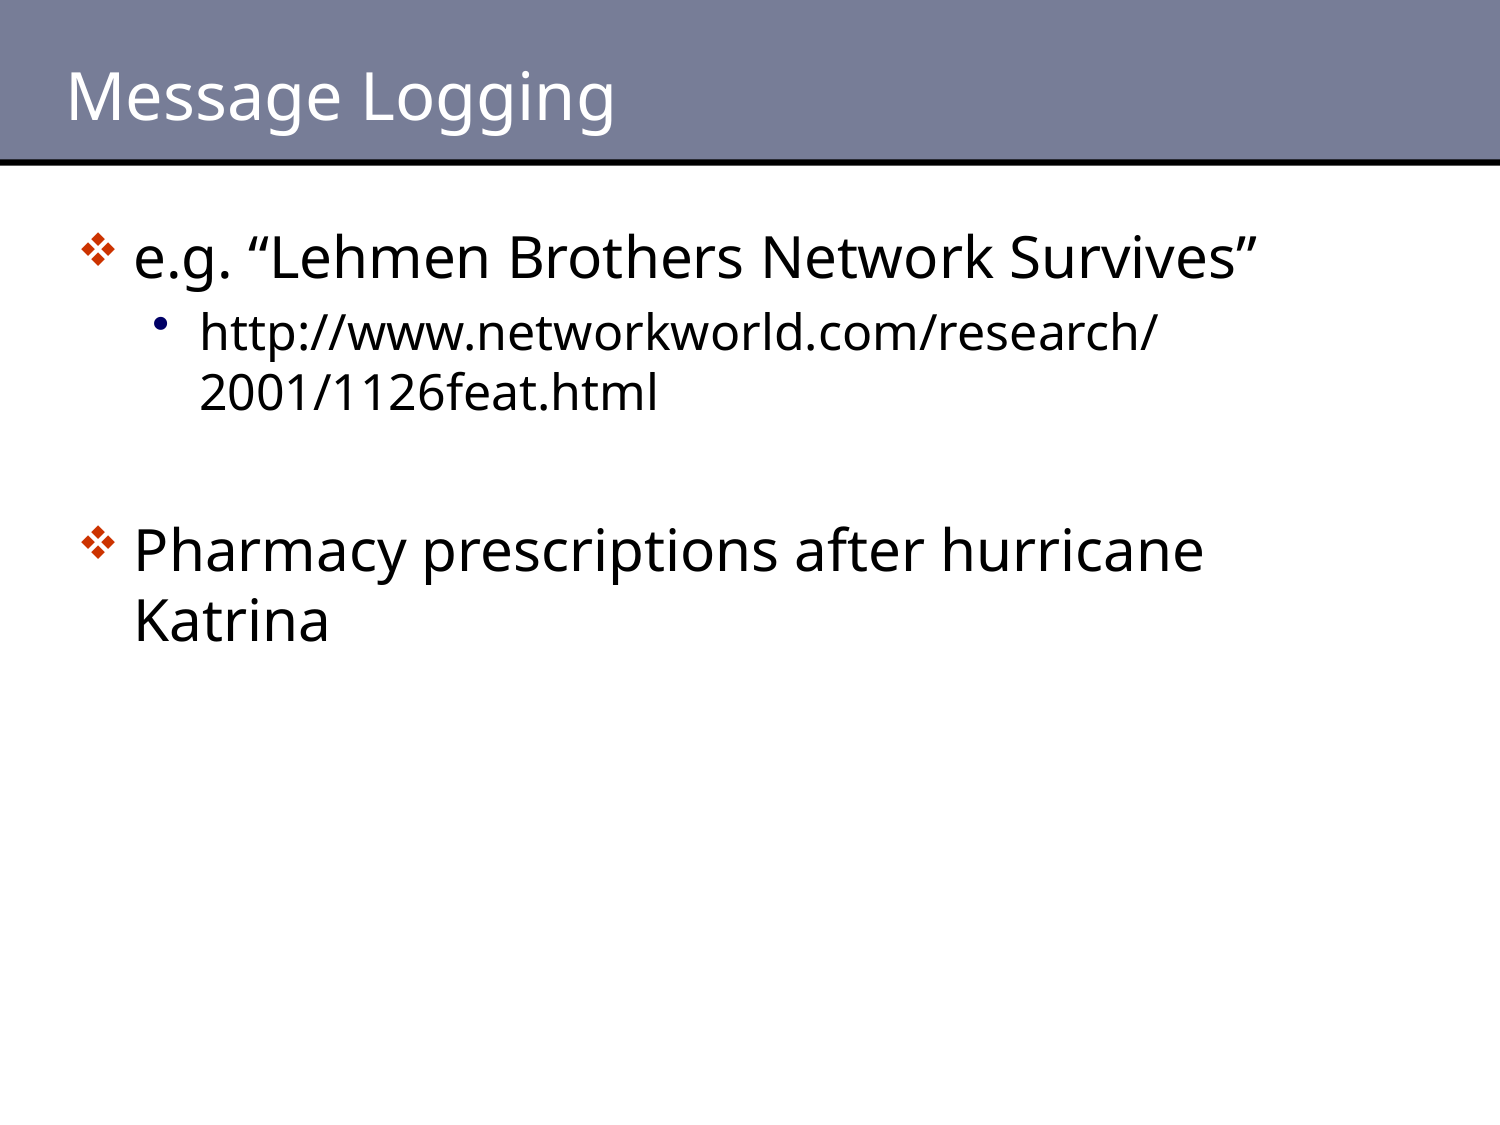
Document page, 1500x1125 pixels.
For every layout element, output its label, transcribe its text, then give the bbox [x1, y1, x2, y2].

title Message Logging [49, 37, 1088, 151]
list e.g. “Lehmen Brothers Network Survives” http://www.networkworld.com/research/2001/1126feat.html Pharmacy prescriptions after hurricane Katrina [62, 212, 1413, 988]
